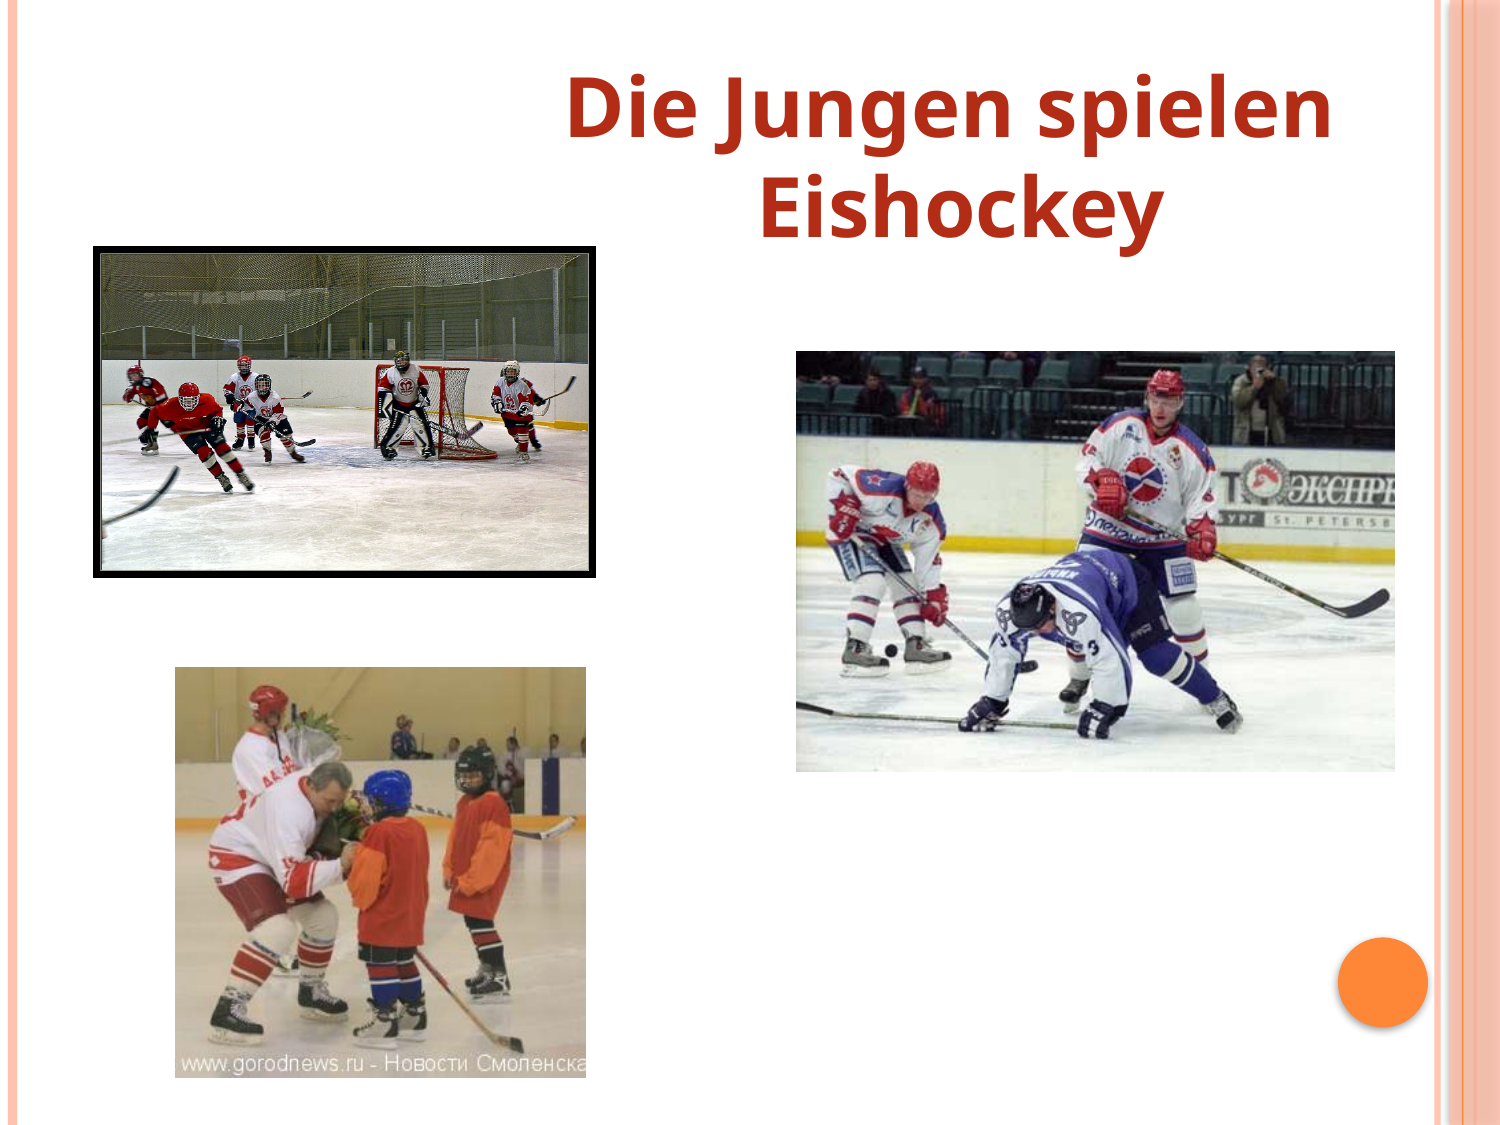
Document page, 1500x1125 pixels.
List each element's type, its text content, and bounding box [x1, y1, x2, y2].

picture [93, 245, 597, 579]
text_box Die Jungen spielen Eishockey [548, 46, 1351, 262]
picture [175, 667, 587, 1079]
picture [796, 351, 1395, 772]
